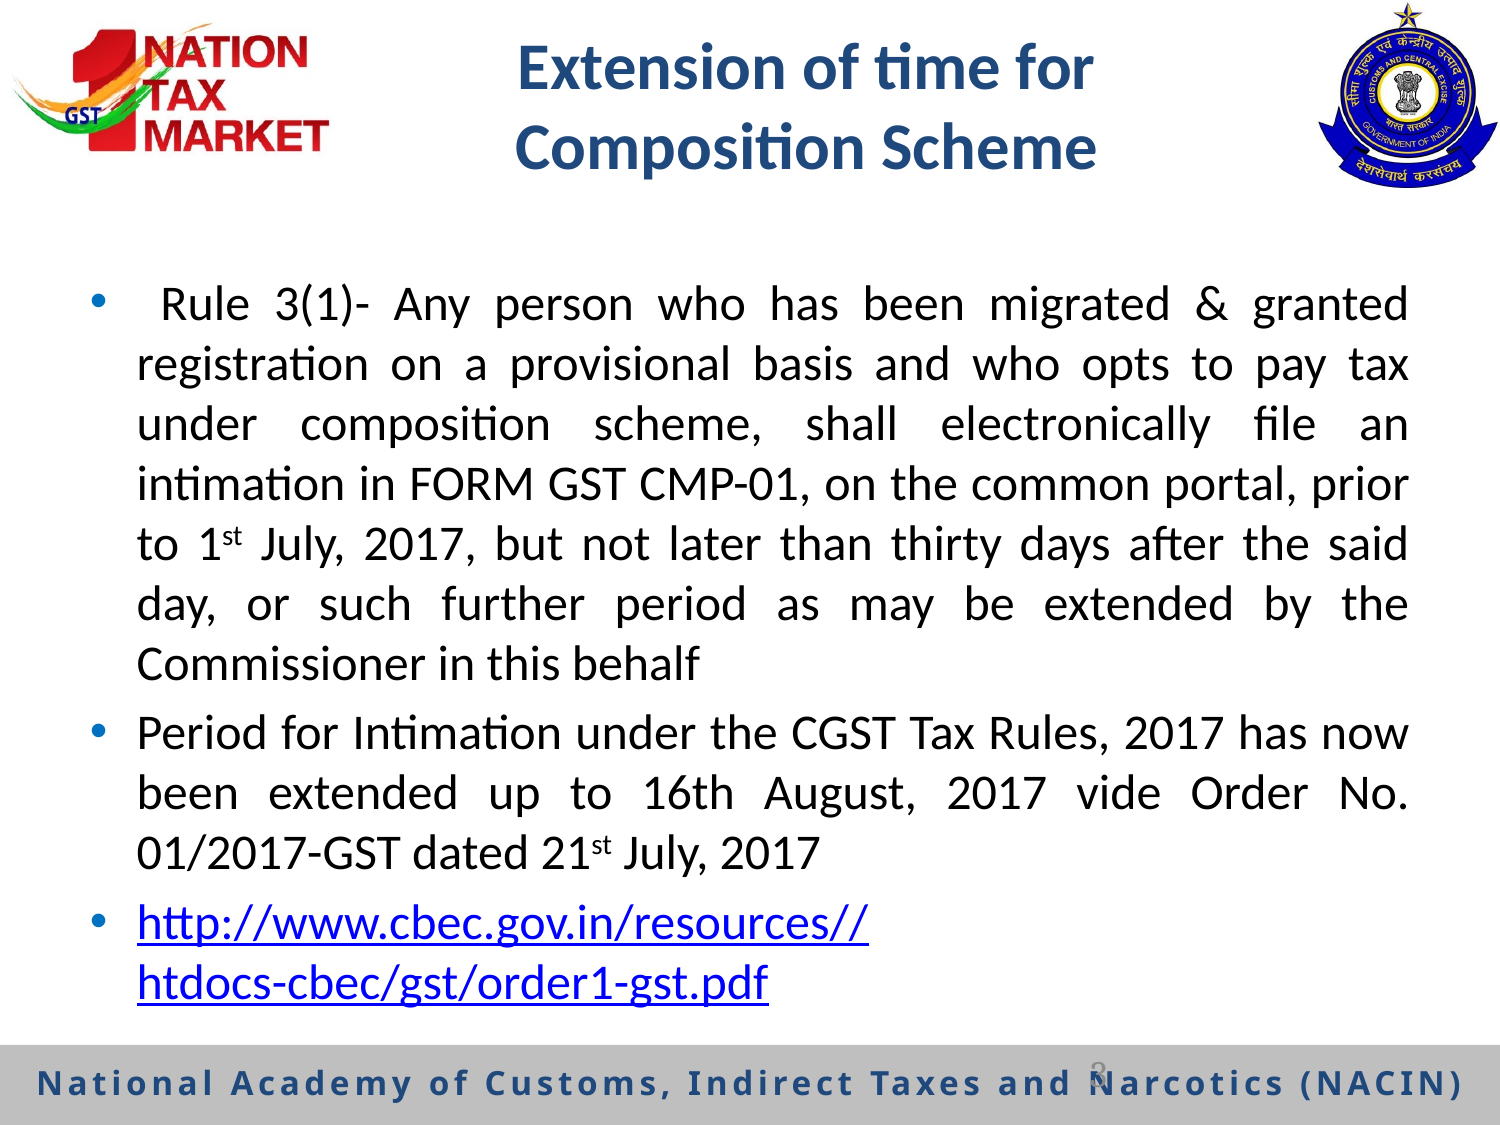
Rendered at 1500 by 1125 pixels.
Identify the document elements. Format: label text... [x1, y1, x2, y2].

title Extension of time for Composition Scheme [337, 18, 1277, 188]
picture [0, 1, 339, 169]
footer National Academy of Customs, Indirect Taxes and Narcotics (NACIN) [0, 1044, 1500, 1125]
list Rule 3(1)- Any person who has been migrated & granted registration on a provisional basis and who opts to pay tax under composition scheme, shall electronically file an intimation in FORM GST CMP-01, on the common portal, prior to 1st July, 2017, but not later than thirty days after the said day, or such further period as may be extended by the Commissioner in this behalf Period for Intimation under the CGST Tax Rules, 2017 has now been extended up to 16th August, 2017 vide Order No. 01/2017-GST dated 21st July, 2017 http://www.cbec.gov.in/resources//htdocs-cbec/gst/order1-gst.pdf [75, 262, 1425, 1005]
picture [1316, 2, 1500, 188]
